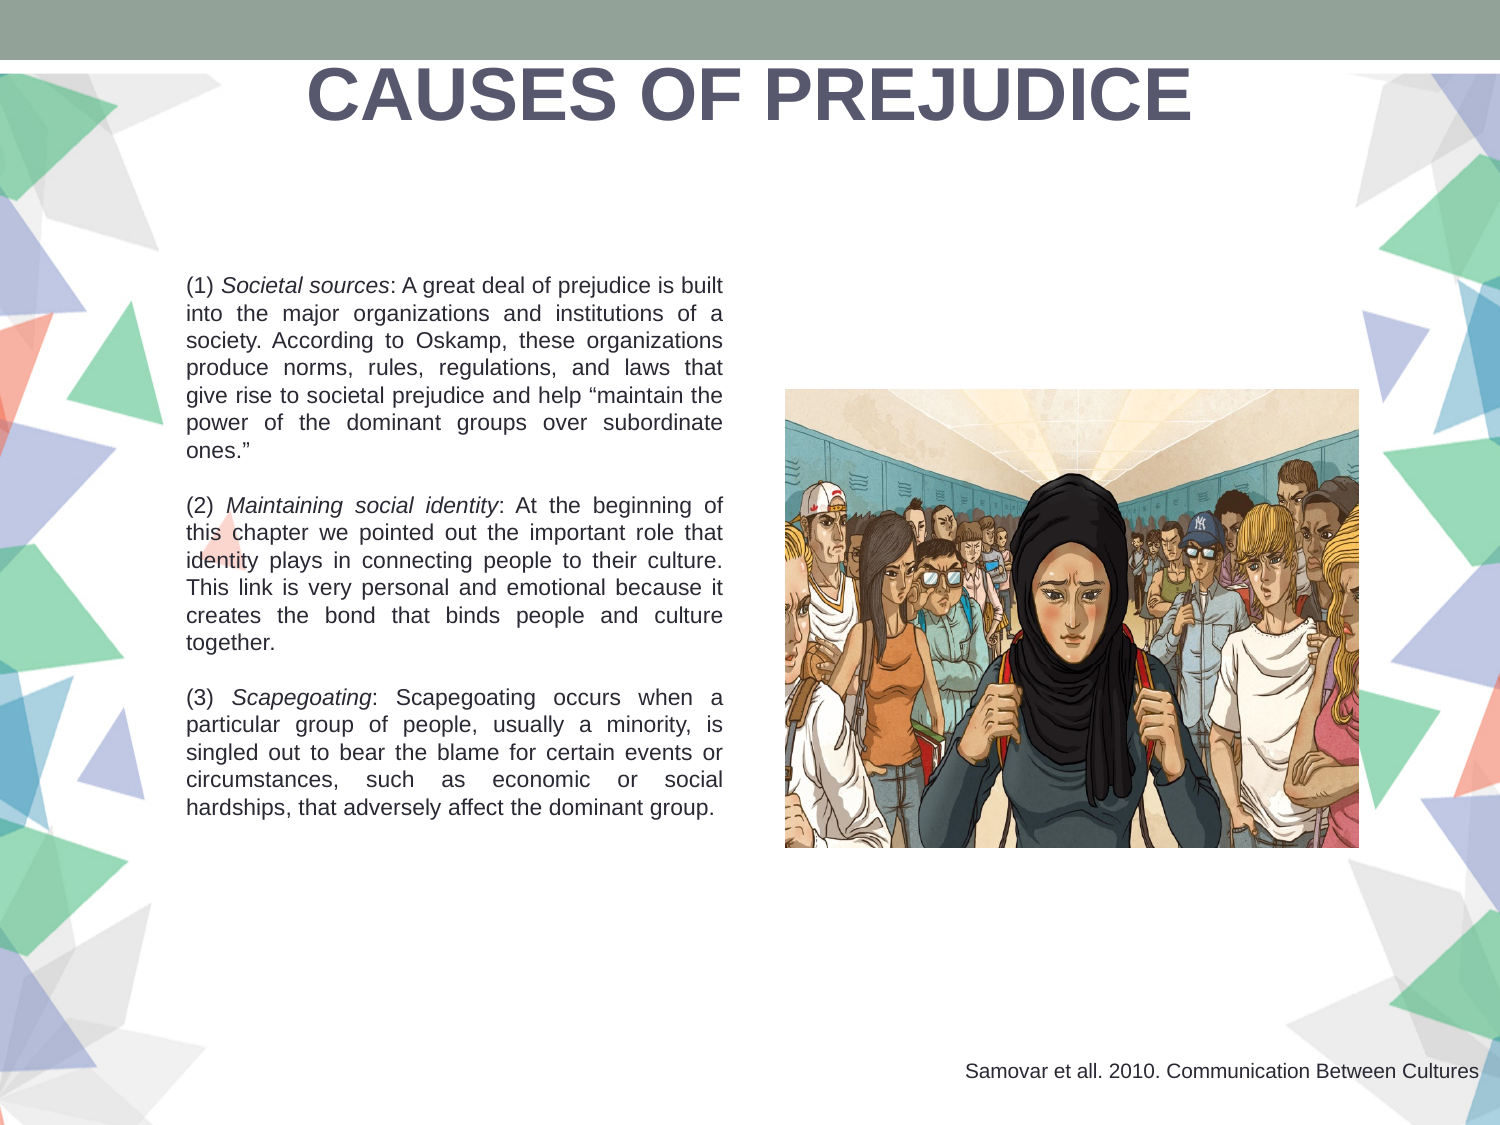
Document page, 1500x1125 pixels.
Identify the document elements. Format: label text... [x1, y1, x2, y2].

text_box Samovar et all. 2010. Communication Between Cultures [738, 1050, 1495, 1091]
list CAUSES OF PREJUDICE [0, 26, 1500, 153]
picture [0, 153, 1500, 1125]
text_box (1) Societal sources: A great deal of prejudice is built into the major organizations and institutions of a society. According to Oskamp, these organizations produce norms, rules, regulations, and laws that give rise to societal prejudice and help “maintain the power of the dominant groups over subordinate ones.” (2) Maintaining social identity: At the beginning of this chapter we pointed out the important role that identity plays in connecting people to their culture. This link is very personal and emotional because it creates the bond that binds people and culture together. (3) Scapegoating: Scapegoating occurs when a particular group of people, usually a minority, is singled out to bear the blame for certain events or circumstances, such as economic or social hardships, that adversely affect the dominant group. [171, 263, 739, 828]
